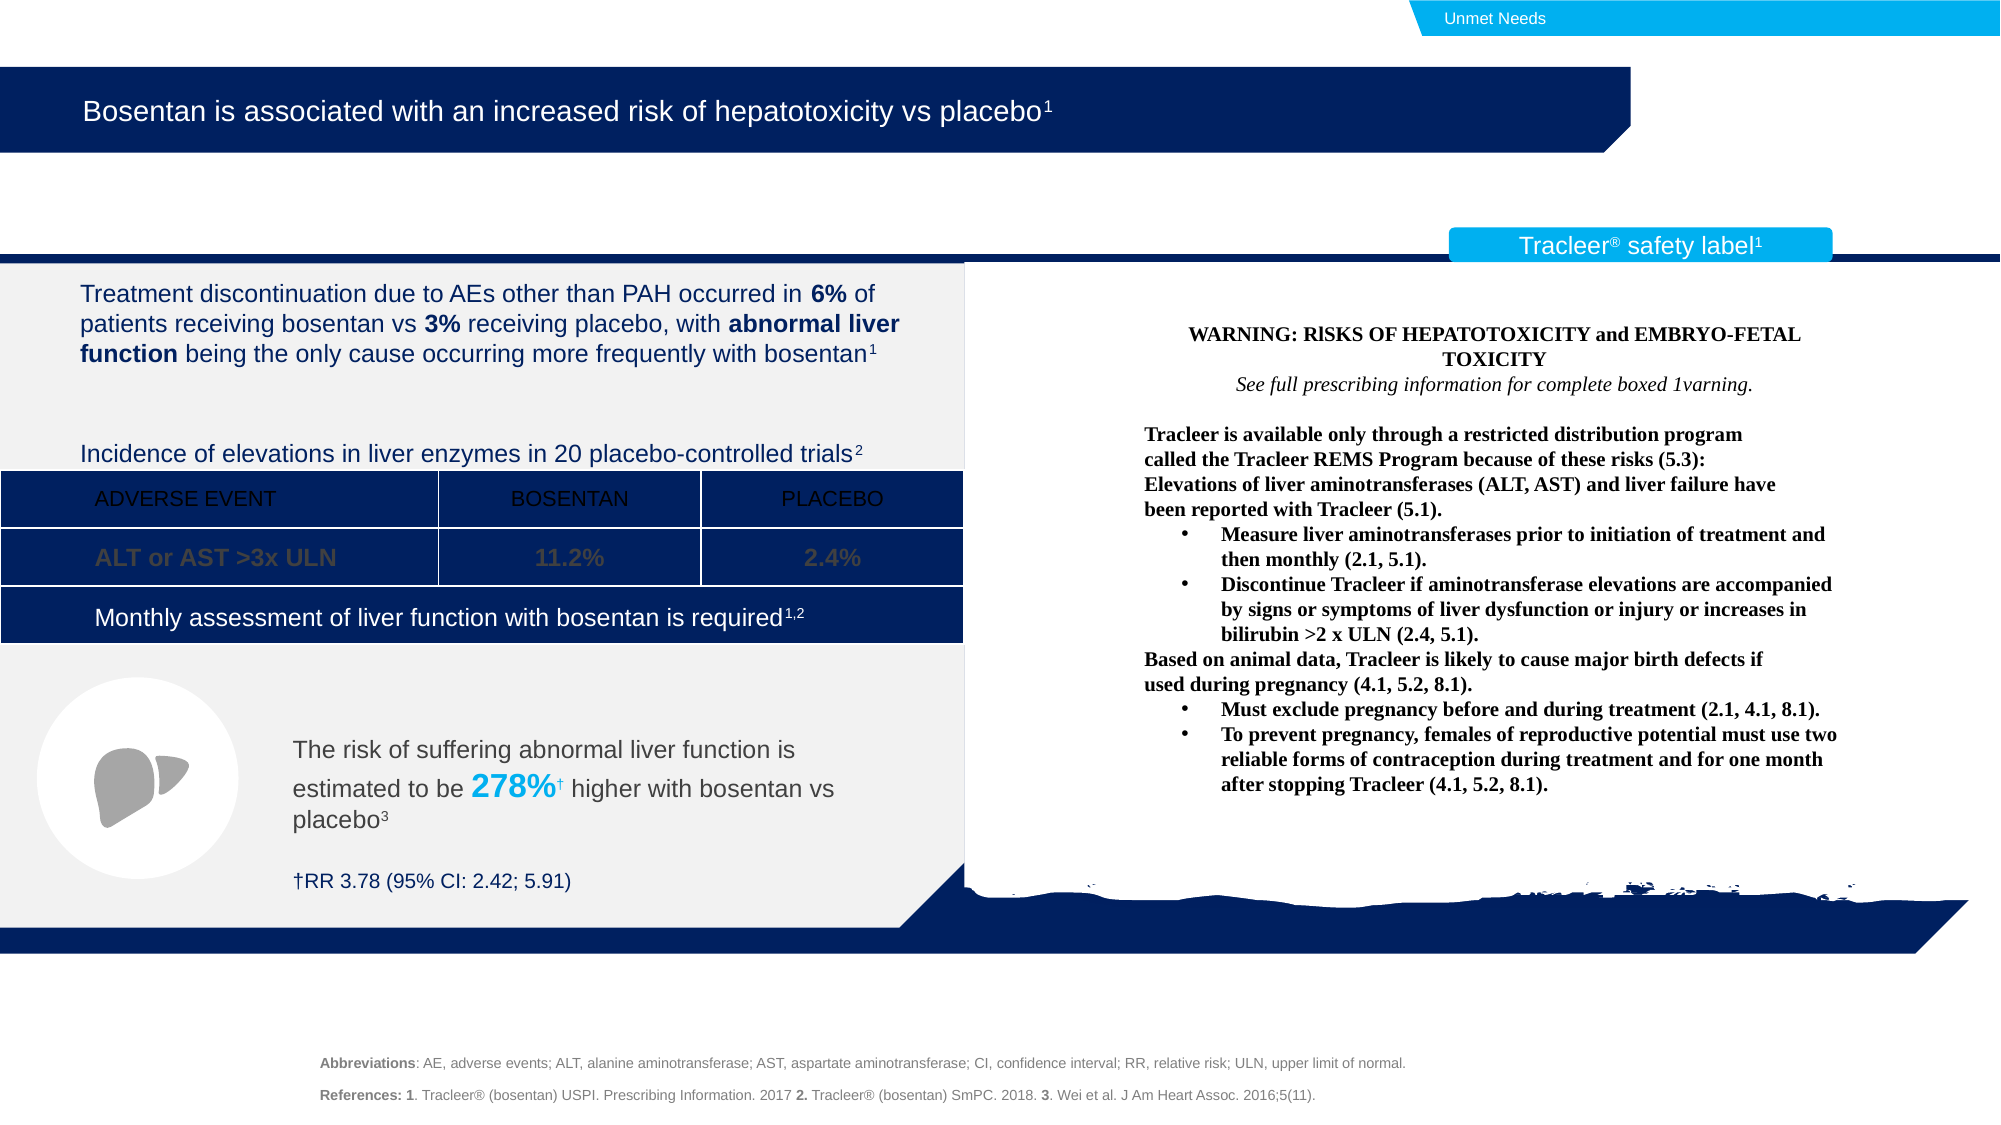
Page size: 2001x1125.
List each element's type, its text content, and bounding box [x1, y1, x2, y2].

text_box [1833, 254, 2000, 261]
text_box The risk of suffering abnormal liver function is estimated to be 278%† higher with bosentan vs placebo3 [278, 726, 925, 849]
text_box [0, 645, 959, 930]
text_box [36, 677, 239, 880]
table_header PLACEBO [702, 471, 959, 527]
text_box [964, 261, 2000, 908]
text_box [0, 254, 1449, 261]
text_box [0, 261, 963, 469]
text_box Tracleer® safety label1 [1448, 227, 1833, 259]
text_box Unmet Needs [1406, 0, 2000, 38]
table_cell 2.4% [702, 529, 959, 585]
text_box [0, 872, 1952, 954]
text_box †RR 3.78 (95% CI: 2.42; 5.91) [278, 860, 925, 910]
table_header BOSENTAN [439, 480, 700, 527]
table_cell Monthly assessment of liver function with bosentan is required1,2 [1, 587, 959, 643]
text_box Treatment discontinuation due to AEs other than PAH occurred in 6% of patients receiving bosentan vs 3% receiving placebo, with abnormal liver function being the only cause occurring more frequently with bosentan1 [79, 270, 920, 378]
text_box Incidence of elevations in liver enzymes in 20 placebo-controlled trials2 [79, 430, 920, 480]
table_header ADVERSE EVENT [1, 471, 438, 527]
text_box Bosentan is associated with an increased risk of hepatotoxicity vs placebo1 [0, 64, 1633, 155]
table_cell ALT or AST >3x ULN [1, 529, 438, 585]
list References: 1. Tracleer® (bosentan) USPI. Prescribing Information. 2017 2. Tracleer® (bosentan) SmPC. 2018. 3. Wei et al. J Am Heart Assoc. 2016;5(11). [319, 984, 1495, 1104]
table_cell 11.2% [439, 529, 700, 585]
text_box Abbreviations: AE, adverse events; ALT, alanine aminotransferase; AST, aspartate aminotransferase; CI, confidence interval; RR, relative risk; ULN, upper limit of normal. [319, 1032, 1480, 1084]
